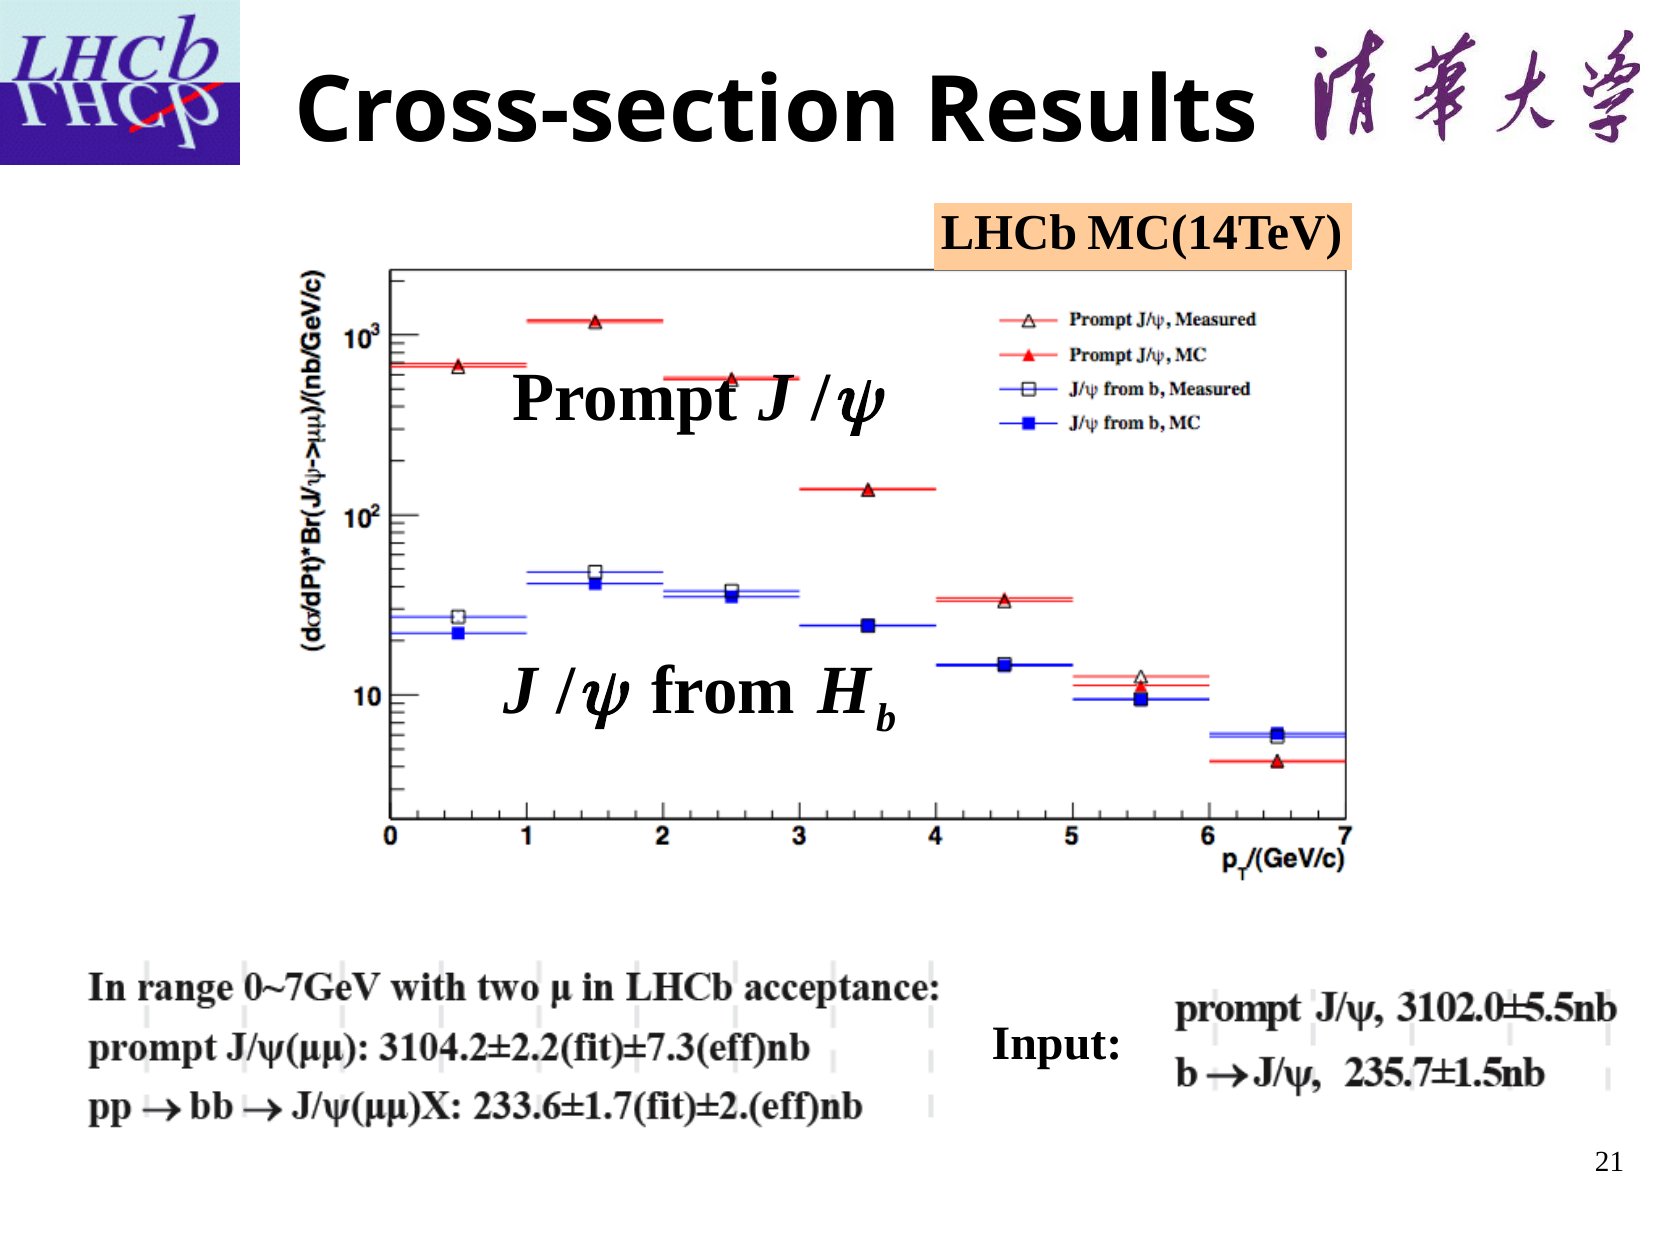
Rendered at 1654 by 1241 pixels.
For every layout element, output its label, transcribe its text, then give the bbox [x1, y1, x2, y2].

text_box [491, 644, 912, 749]
slide_number 21 [1239, 1144, 1625, 1231]
picture [0, 0, 240, 166]
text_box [933, 202, 1353, 271]
text_box Cross-section Results [276, 57, 1277, 164]
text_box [501, 357, 905, 450]
text_box Input: [991, 1017, 1123, 1071]
picture [1314, 26, 1640, 146]
picture [283, 244, 1368, 887]
picture [1162, 989, 1627, 1099]
picture [81, 960, 945, 1129]
